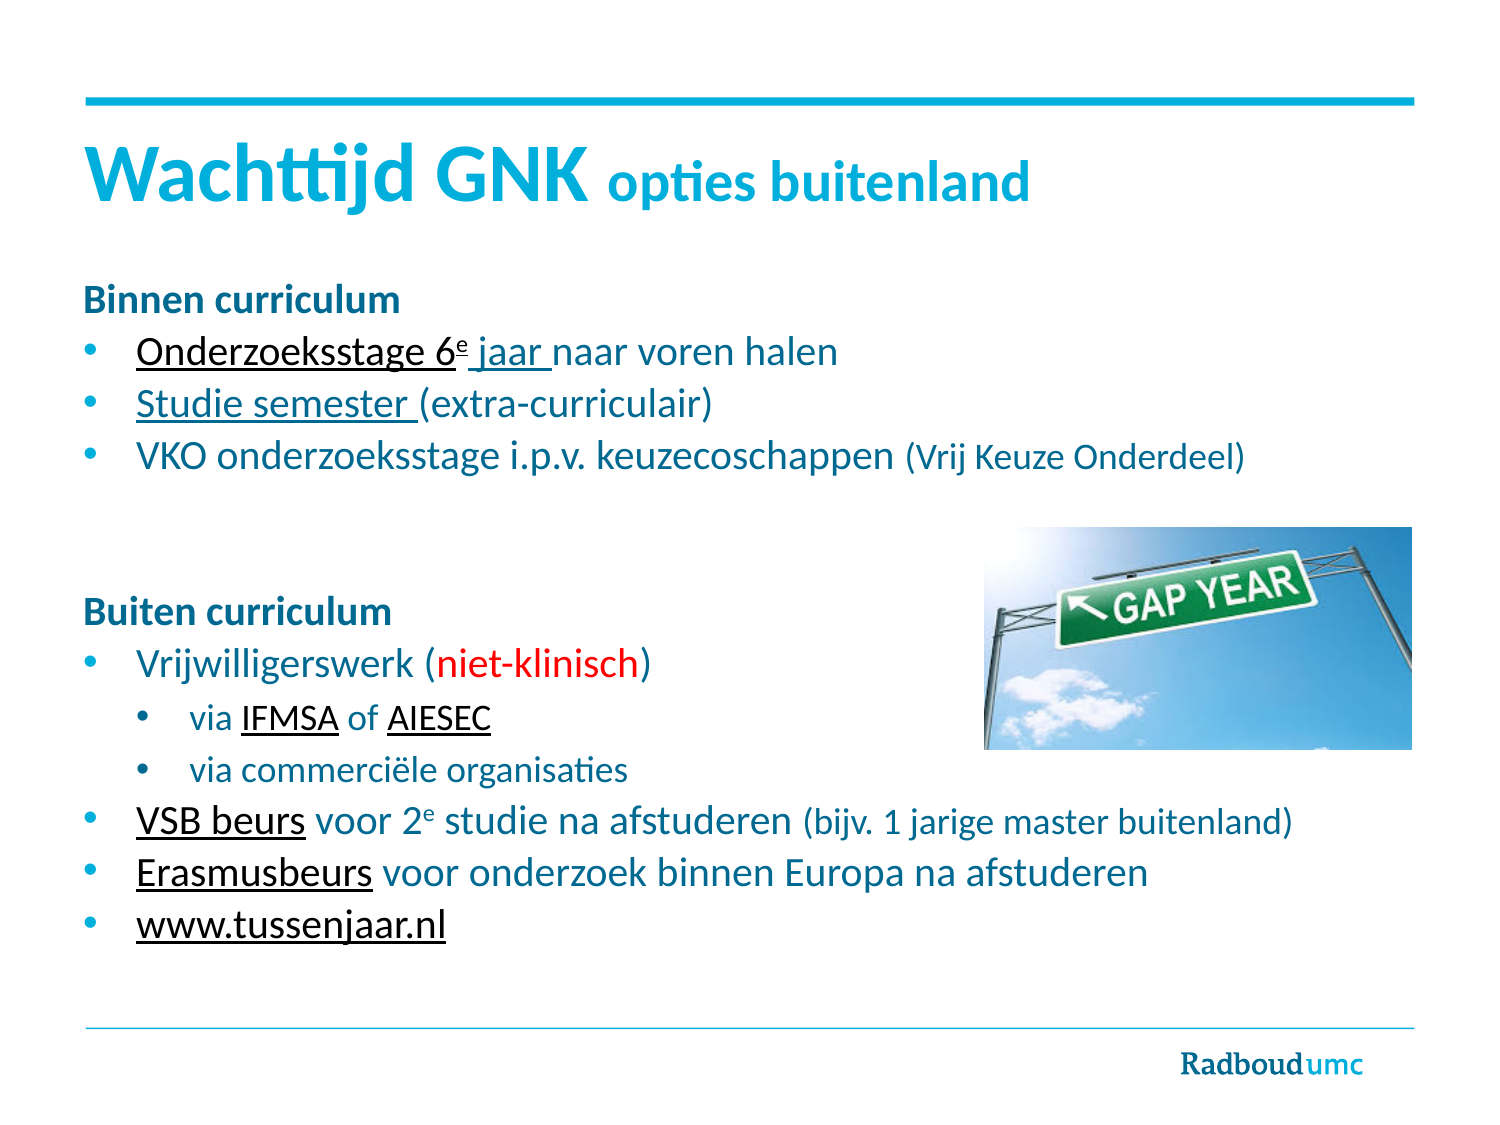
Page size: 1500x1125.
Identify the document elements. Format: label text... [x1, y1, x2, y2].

title Wachttijd GNK opties buitenland [84, 130, 1414, 218]
picture [984, 526, 1413, 750]
list Binnen curriculum Onderzoeksstage 6e jaar naar voren halen Studie semester (extra-curriculair) VKO onderzoeksstage i.p.v. keuzecoschappen (Vrij Keuze Onderdeel) Buiten curriculum Vrijwilligerswerk (niet-klinisch) via IFMSA of AIESEC via commerciële organisaties VSB beurs voor 2e studie na afstuderen (bijv. 1 jarige master buitenland) Erasmusbeurs voor onderzoek binnen Europa na afstuderen www.tussenjaar.nl [83, 269, 1412, 1083]
